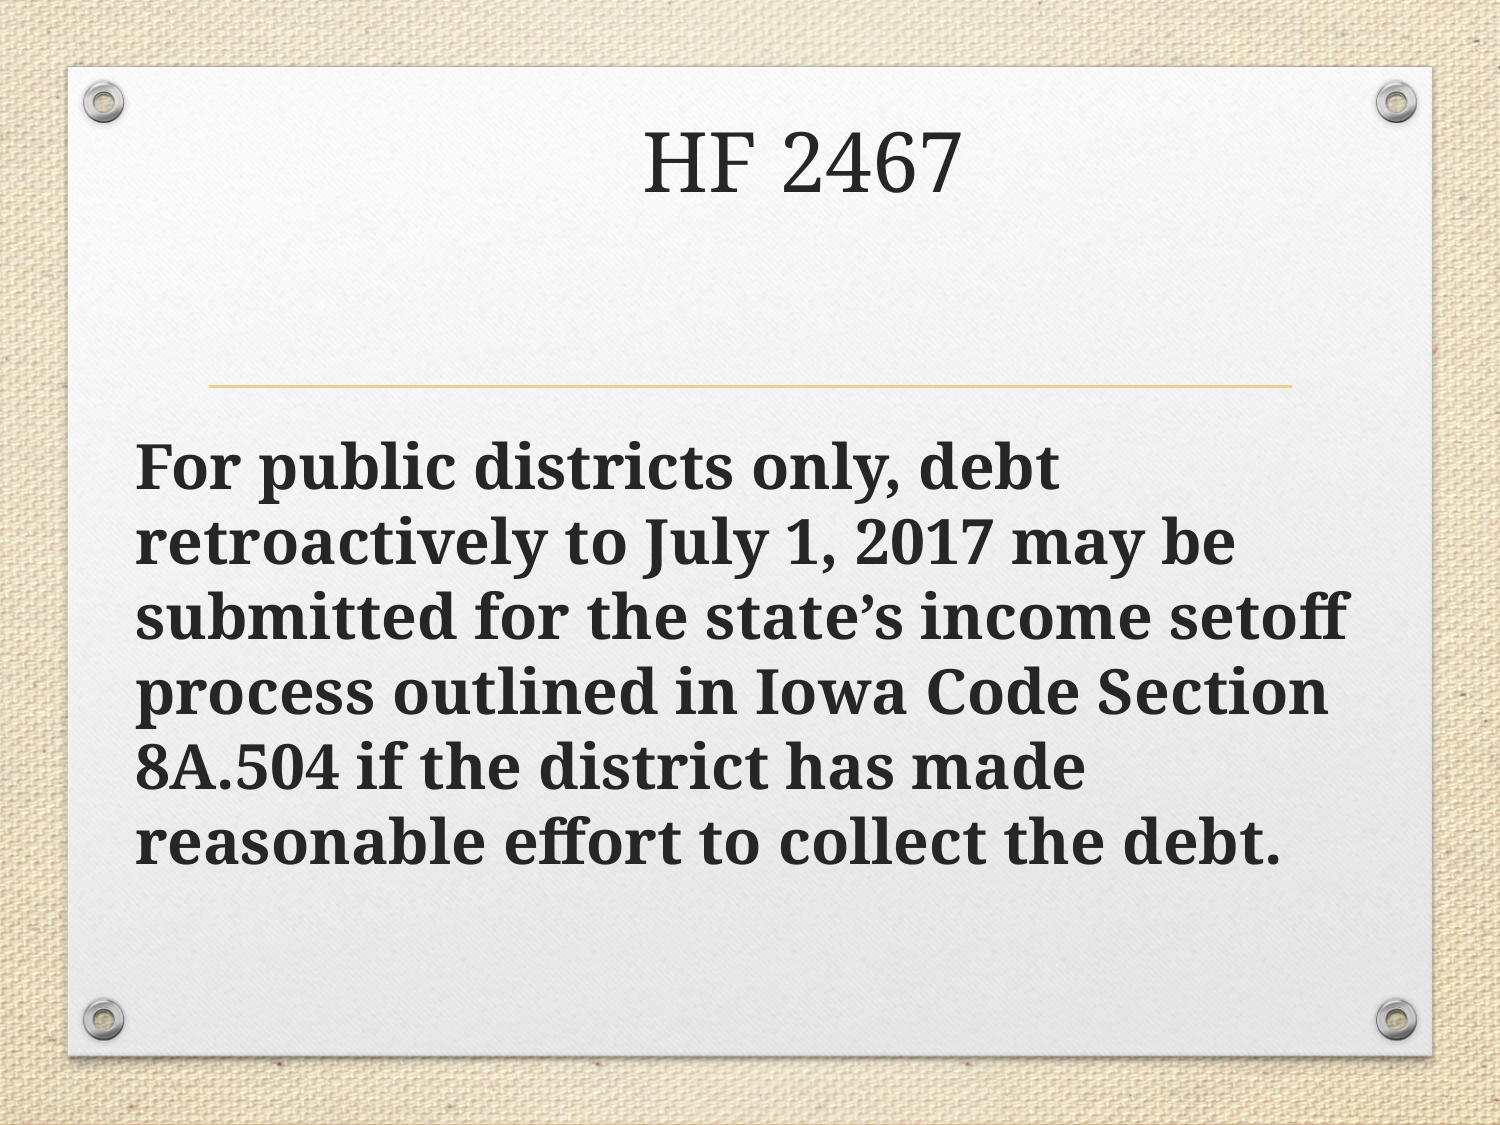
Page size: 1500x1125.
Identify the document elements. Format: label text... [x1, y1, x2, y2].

title HF 2467 [141, 40, 1380, 217]
picture [0, 0, 1500, 1125]
list For public districts only, debt retroactively to July 1, 2017 may be submitted for the state’s income setoff process outlined in Iowa Code Section 8A.504 if the district has made reasonable effort to collect the debt. [135, 319, 1373, 963]
